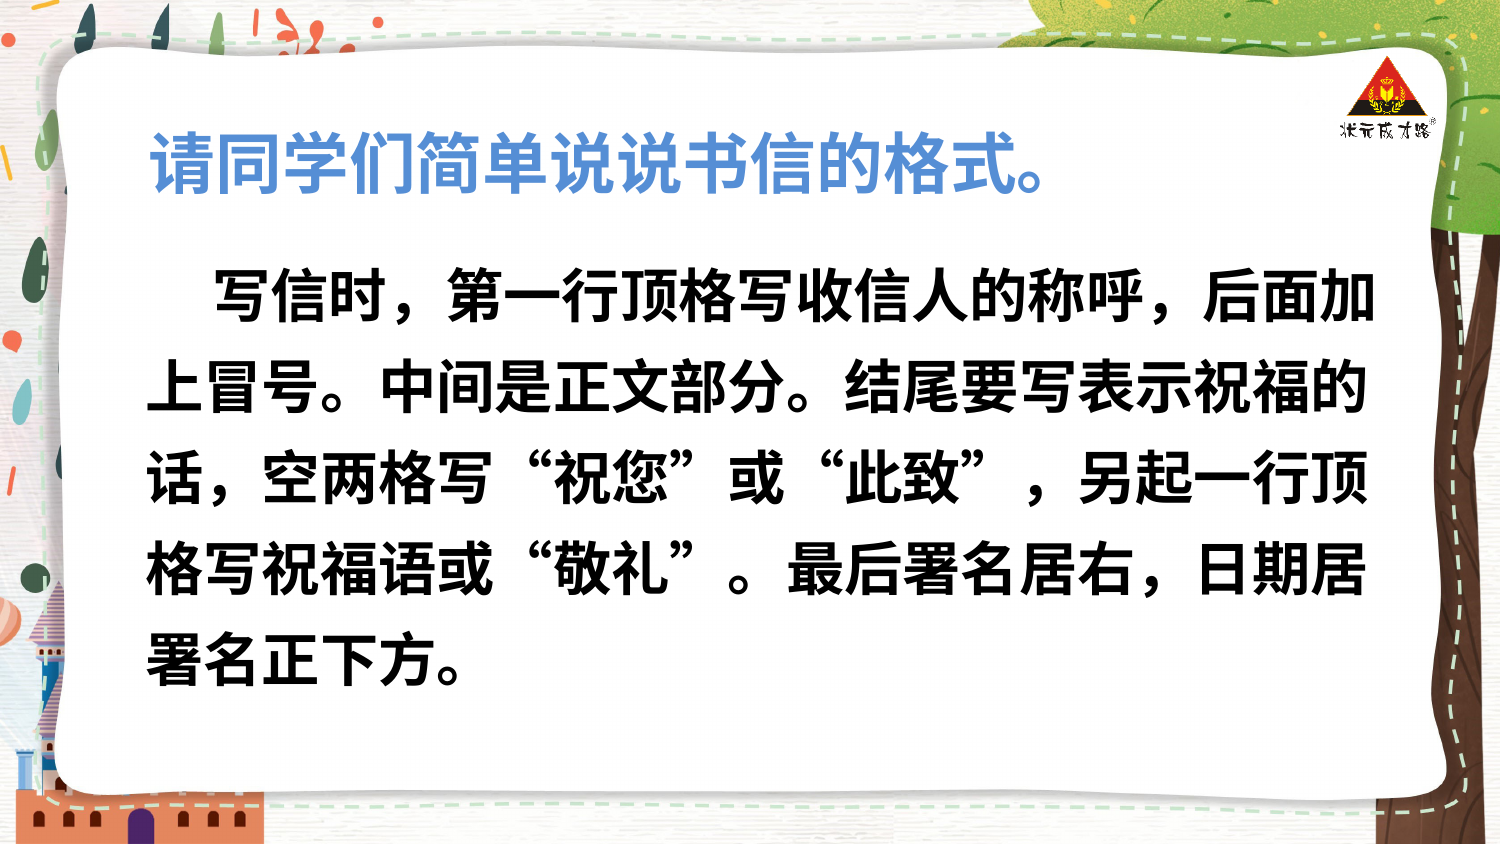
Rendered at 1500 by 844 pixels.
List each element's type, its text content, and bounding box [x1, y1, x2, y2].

text_box 请同学们简单说说书信的格式。 [134, 114, 1127, 210]
text_box 写信时，第一行顶格写收信人的称呼，后面加上冒号。中间是正文部分。结尾要写表示祝福的话，空两格写“祝您”或“此致”，另起一行顶格写祝福语或“敬礼”。最后署名居右，日期居署名正下方。 [134, 232, 1396, 699]
picture [0, 0, 1500, 844]
